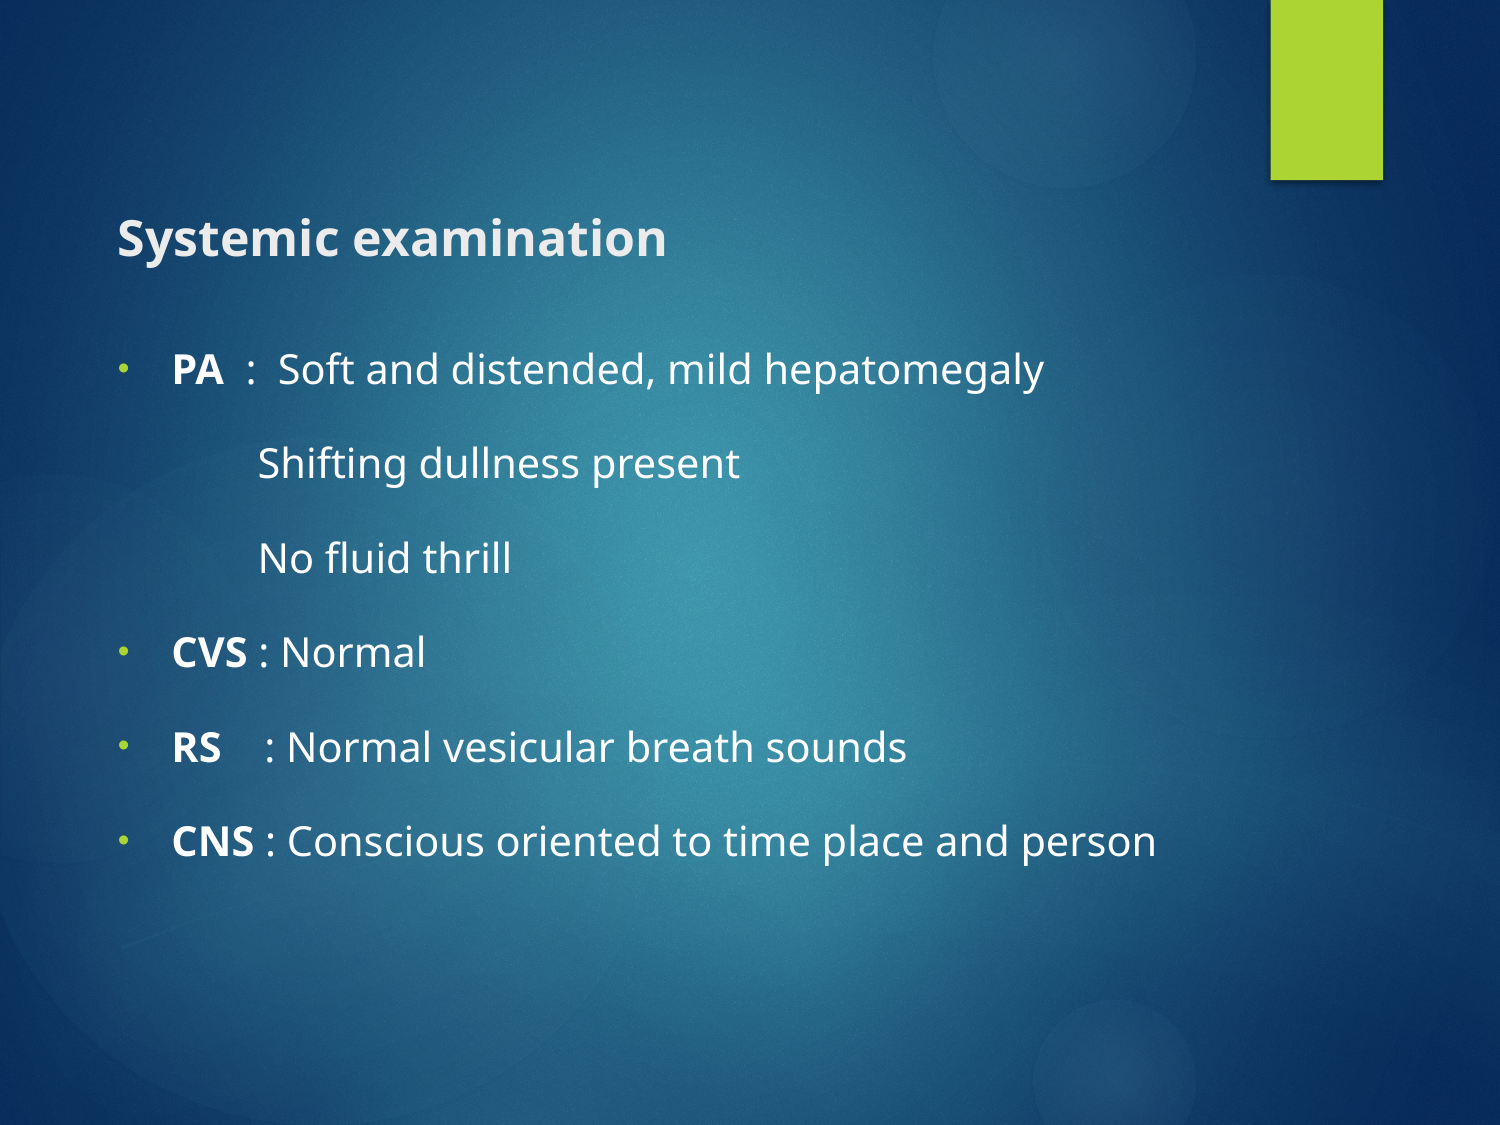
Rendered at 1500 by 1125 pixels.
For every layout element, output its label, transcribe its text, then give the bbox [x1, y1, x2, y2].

title Systemic examination [102, 168, 826, 265]
list PA : Soft and distended, mild hepatomegaly Shifting dullness present No fluid thrill CVS : Normal RS : Normal vesicular breath sounds CNS : Conscious oriented to time place and person [102, 310, 1437, 877]
